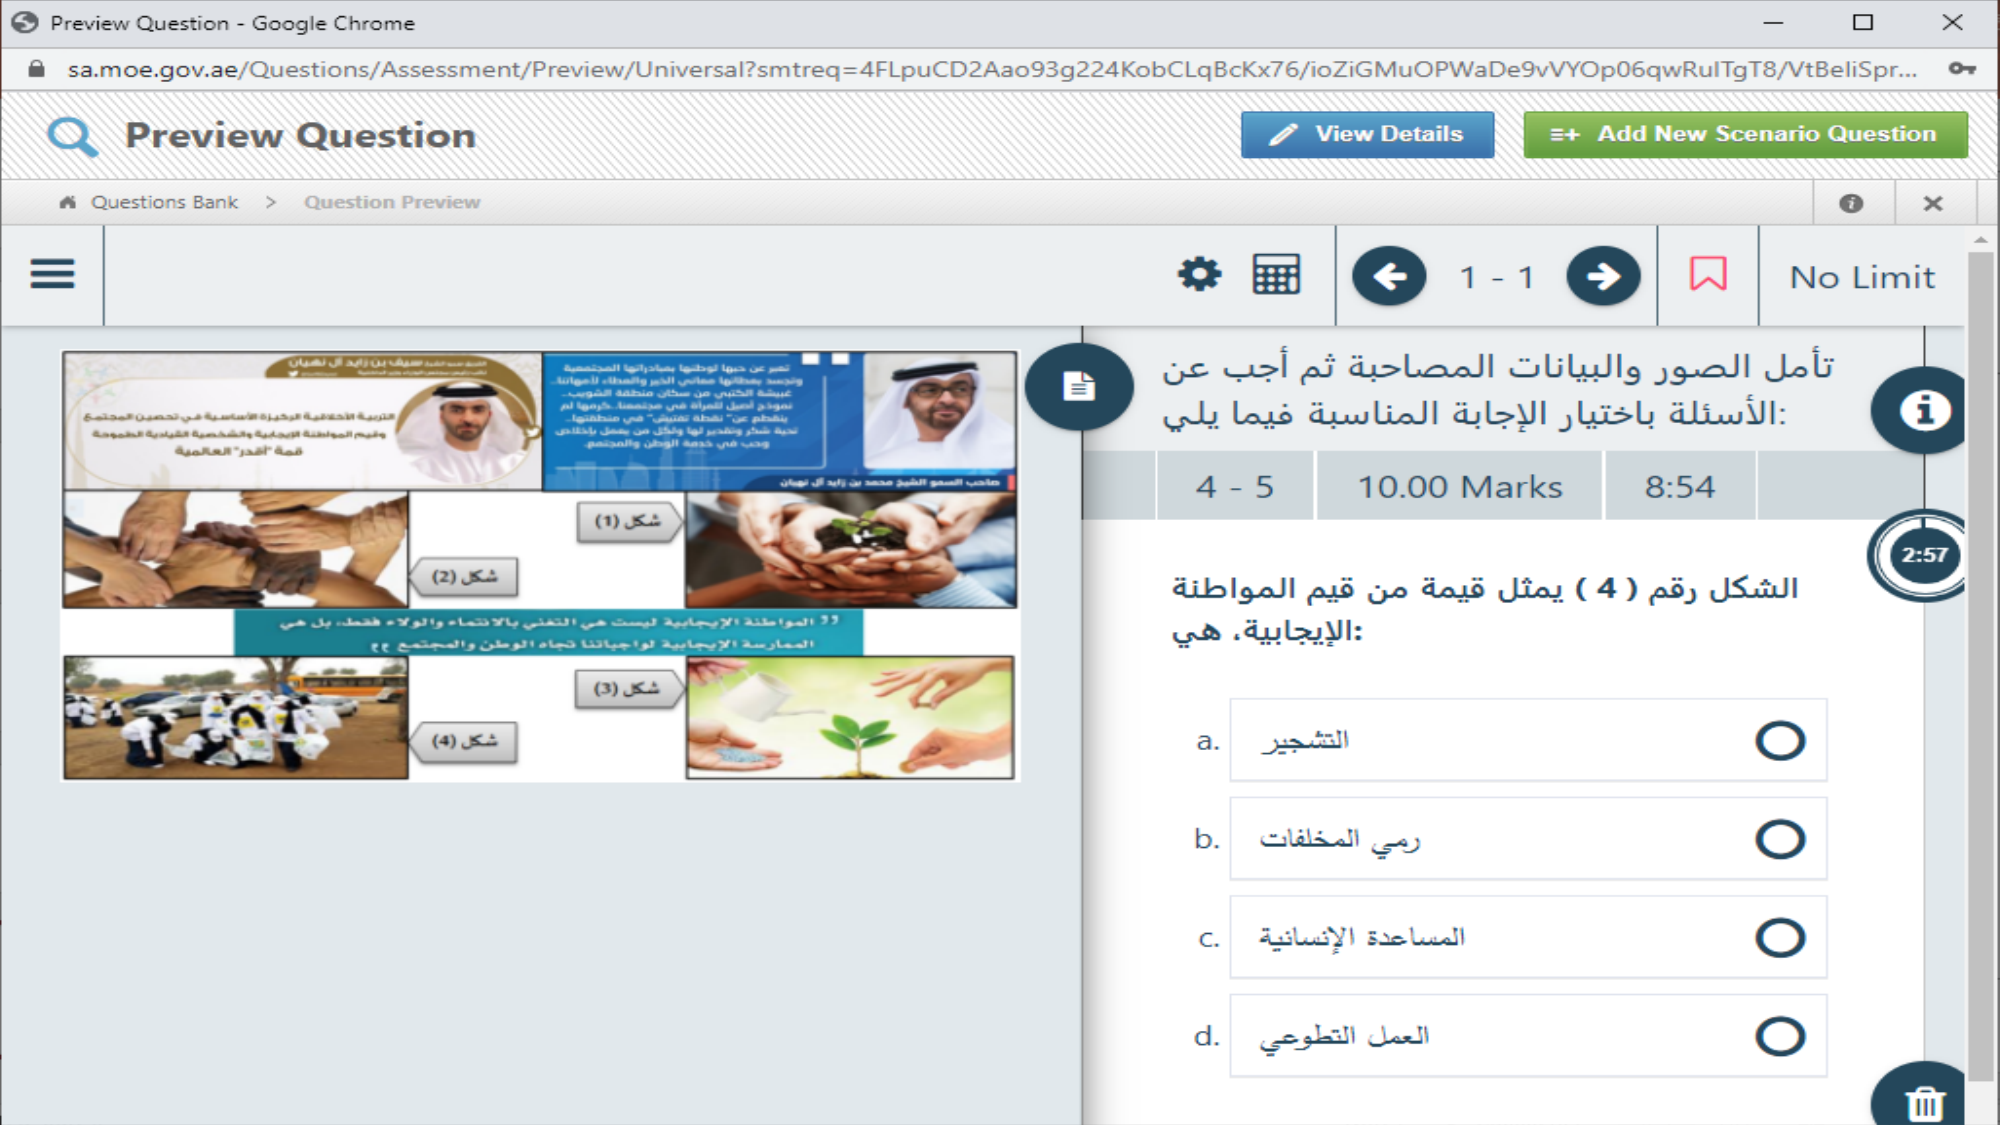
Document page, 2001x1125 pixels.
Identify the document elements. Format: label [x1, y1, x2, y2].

list [0, 0, 2000, 1125]
